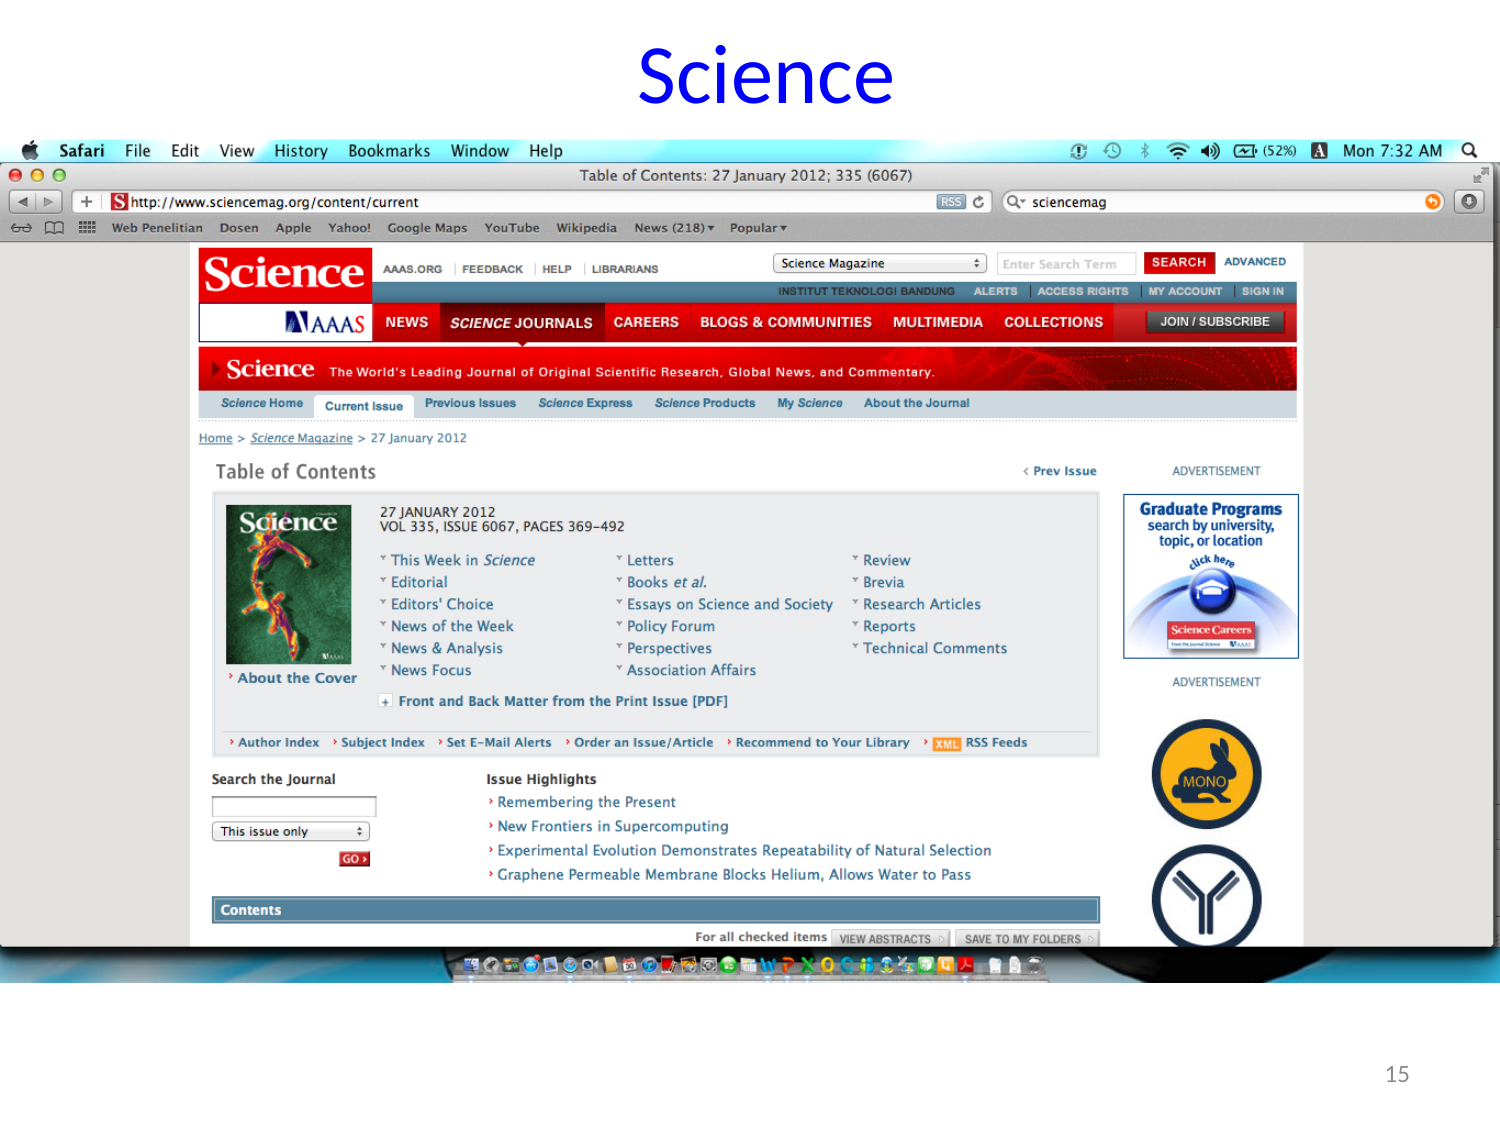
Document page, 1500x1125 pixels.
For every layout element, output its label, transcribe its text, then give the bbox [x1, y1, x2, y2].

title Science [168, 11, 1365, 129]
picture [0, 139, 1500, 984]
slide_number 15 [1074, 1042, 1425, 1103]
